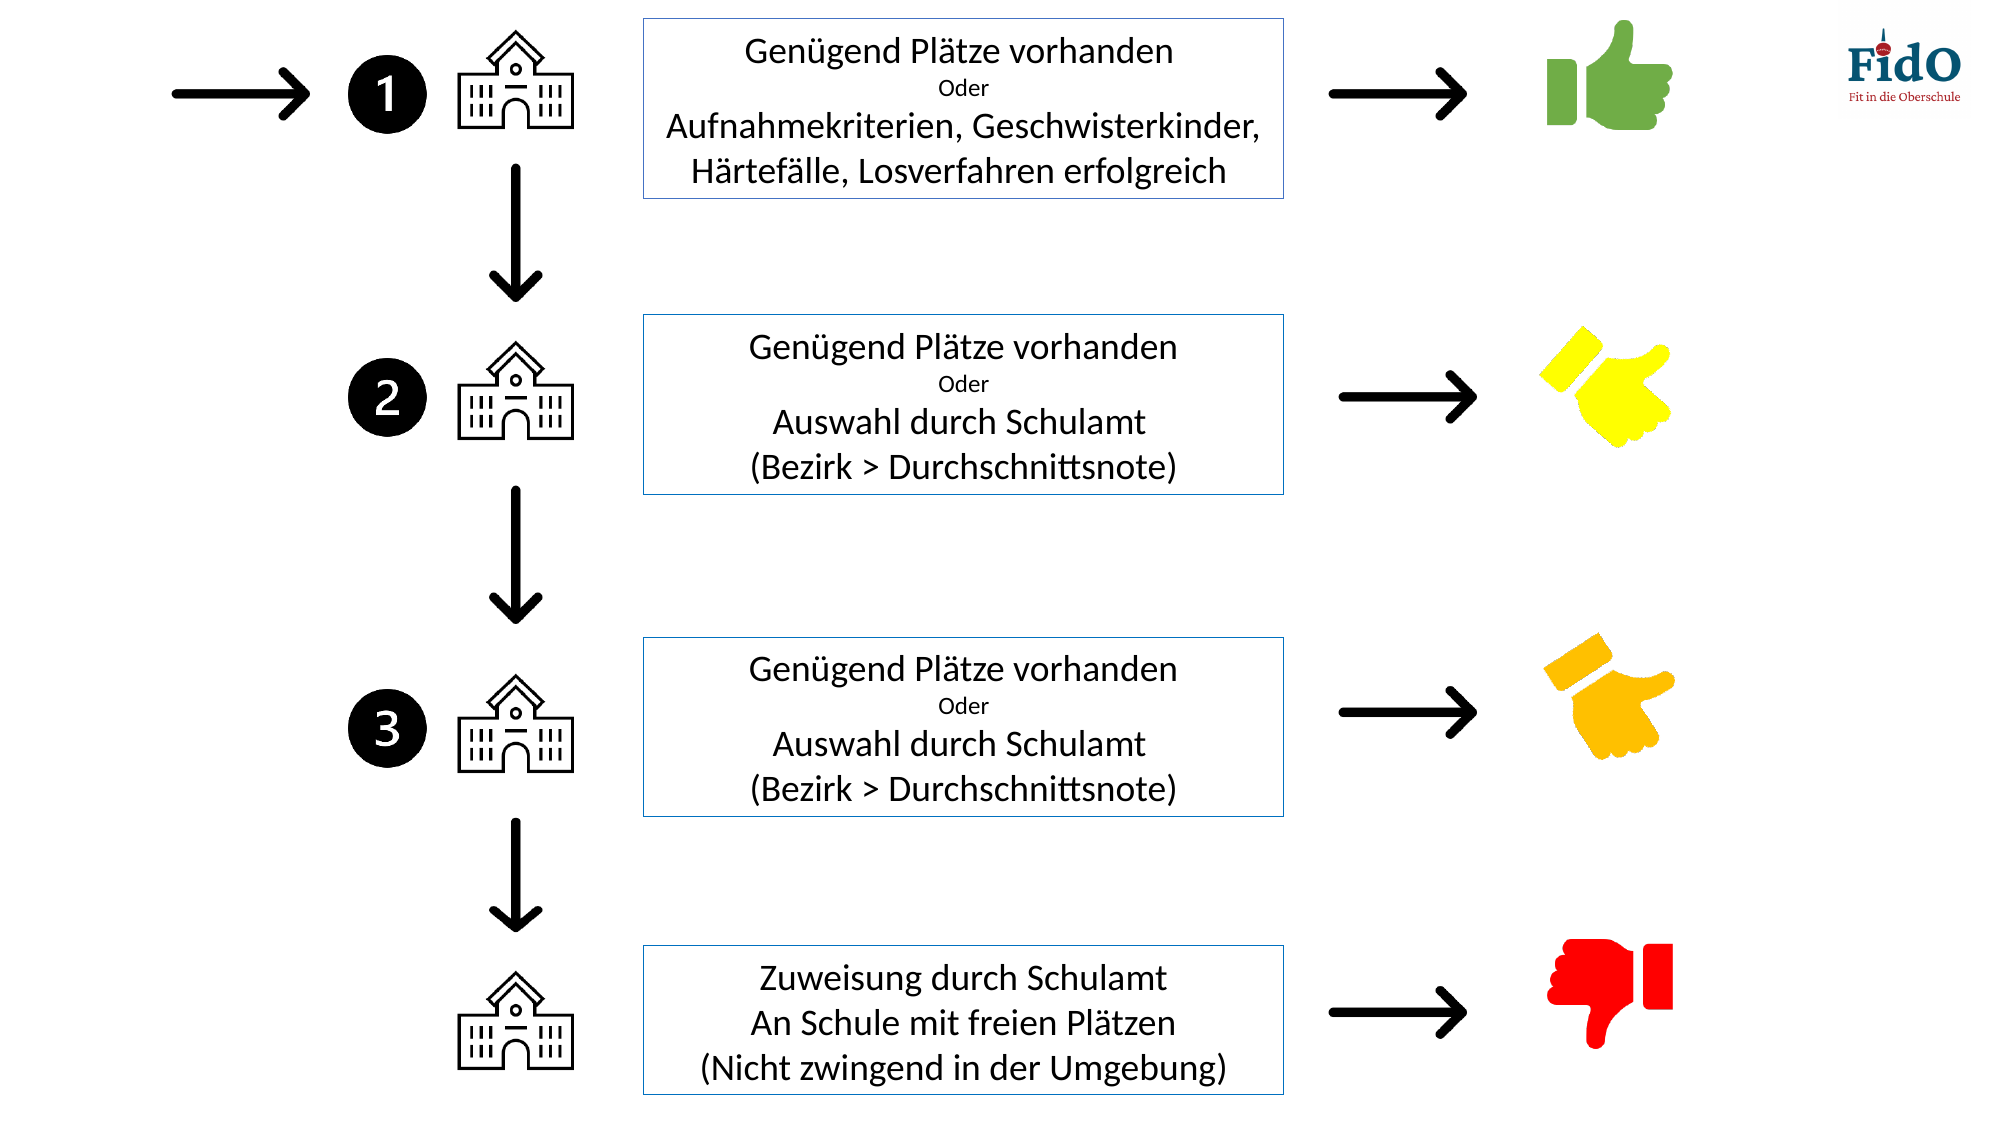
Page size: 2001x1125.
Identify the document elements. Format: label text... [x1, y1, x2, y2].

picture [1332, 321, 1483, 472]
picture [1534, 0, 1685, 150]
picture [440, 812, 591, 938]
text_box Genügend Plätze vorhanden Oder Auswahl durch Schulamt (Bezirk > Durchschnittsnote) [643, 637, 1284, 817]
picture [337, 678, 437, 778]
picture [440, 479, 591, 630]
text_box Zuweisung durch Schulamt An Schule mit freien Plätzen (Nicht zwingend in der Umgebung) [643, 945, 1284, 1095]
picture [1838, 0, 1971, 119]
text_box Genügend Plätze vorhanden Oder Aufnahmekriterien, Geschwisterkinder, Härtefälle, Losverfahren erfolgreich [643, 18, 1284, 199]
picture [440, 157, 591, 308]
picture [1322, 18, 1473, 169]
picture [165, 18, 316, 169]
picture [440, 3, 591, 154]
picture [1332, 636, 1483, 788]
picture [1516, 589, 1723, 797]
picture [337, 347, 437, 447]
picture [1534, 918, 1685, 1069]
picture [337, 44, 437, 144]
text_box Genügend Plätze vorhanden Oder Auswahl durch Schulamt (Bezirk > Durchschnittsnote) [643, 314, 1284, 495]
picture [440, 314, 591, 465]
picture [440, 944, 591, 1095]
picture [1322, 936, 1473, 1088]
picture [440, 647, 591, 798]
picture [1513, 272, 1725, 484]
